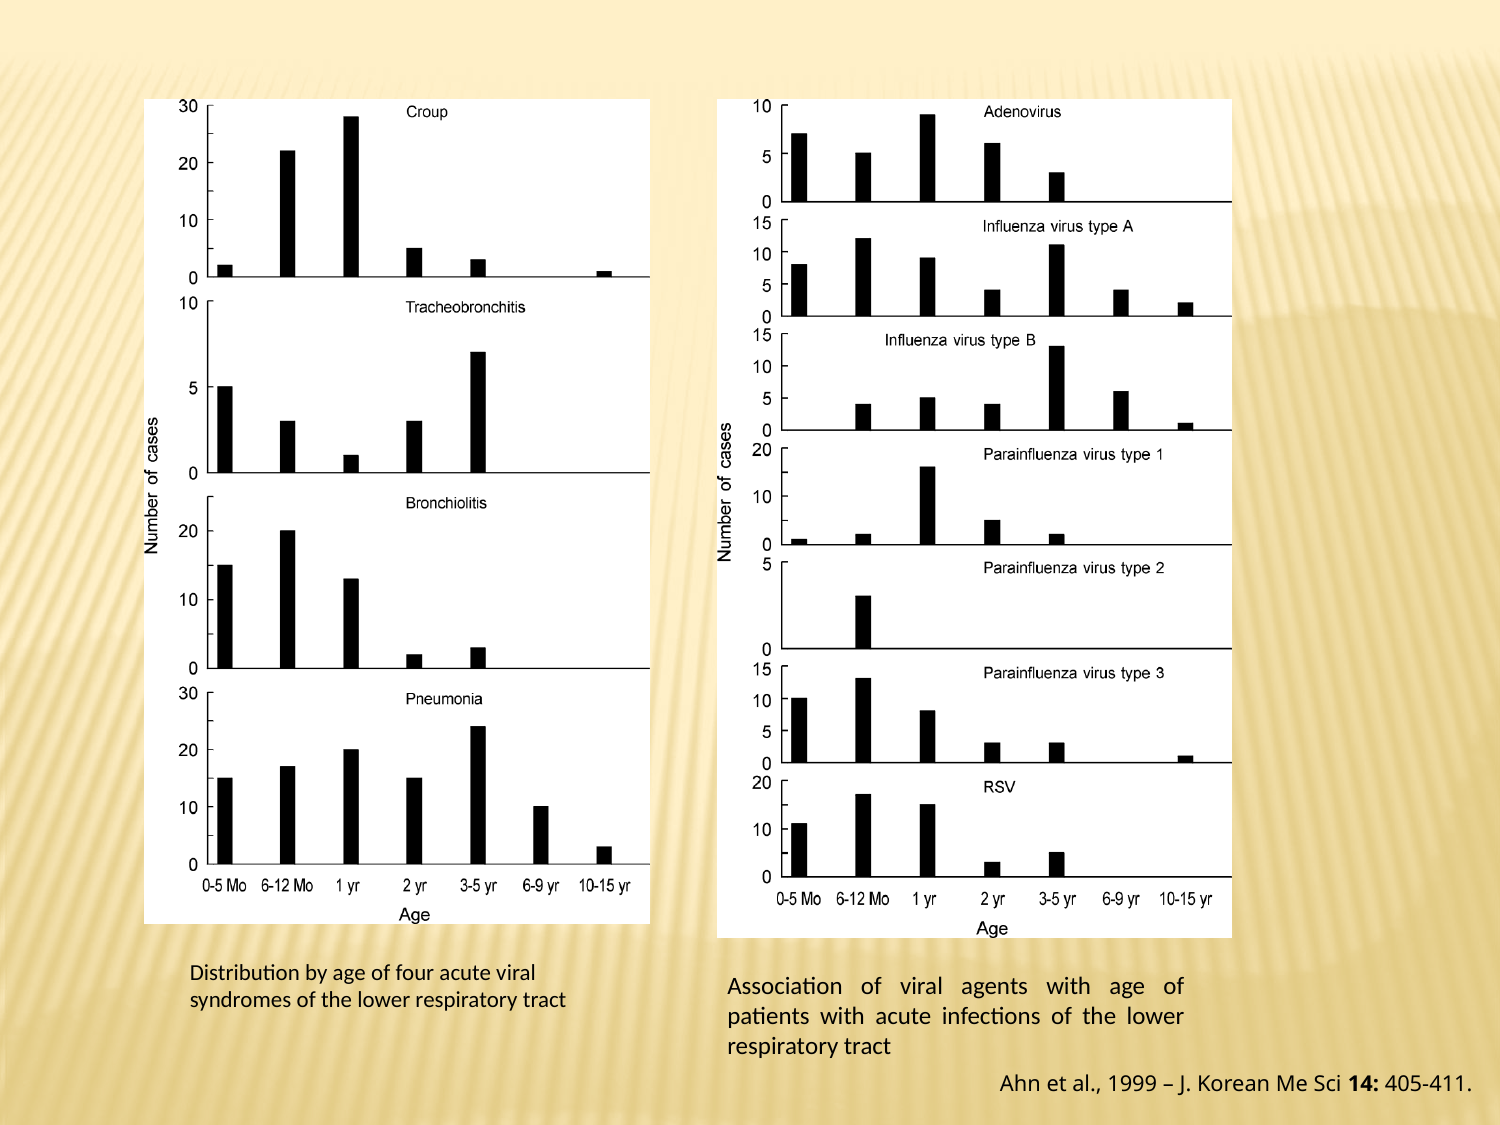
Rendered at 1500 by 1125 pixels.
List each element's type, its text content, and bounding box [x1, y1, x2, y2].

text_box Association of viral agents with age of patients with acute infections of the lower respiratory tract [712, 962, 1200, 1068]
text_box Distribution by age of four acute viral syndromes of the lower respiratory tract [174, 949, 650, 1020]
text_box Ahn et al., 1999 – J. Korean Me Sci 14: 405-411. [974, 1062, 1488, 1104]
picture [144, 99, 651, 924]
picture [717, 99, 1232, 939]
